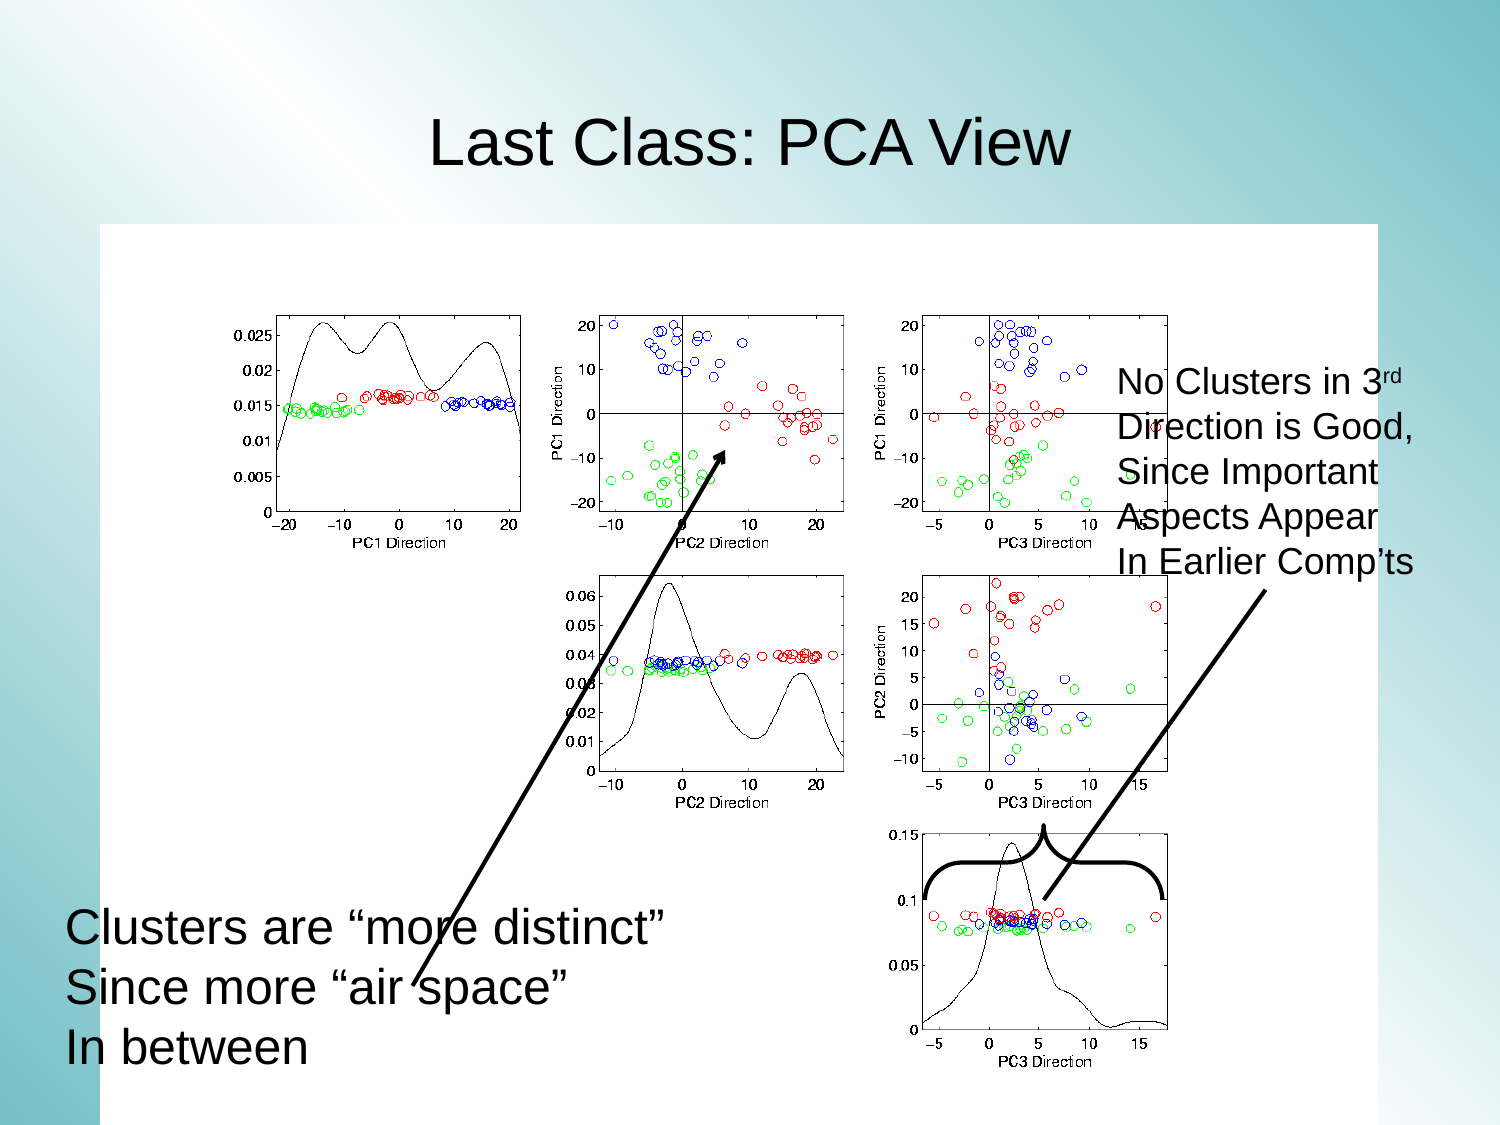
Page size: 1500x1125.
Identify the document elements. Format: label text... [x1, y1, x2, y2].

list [99, 224, 1378, 1125]
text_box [49, 449, 726, 1085]
title Last Class: PCA View [75, 45, 1425, 233]
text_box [924, 349, 1432, 901]
